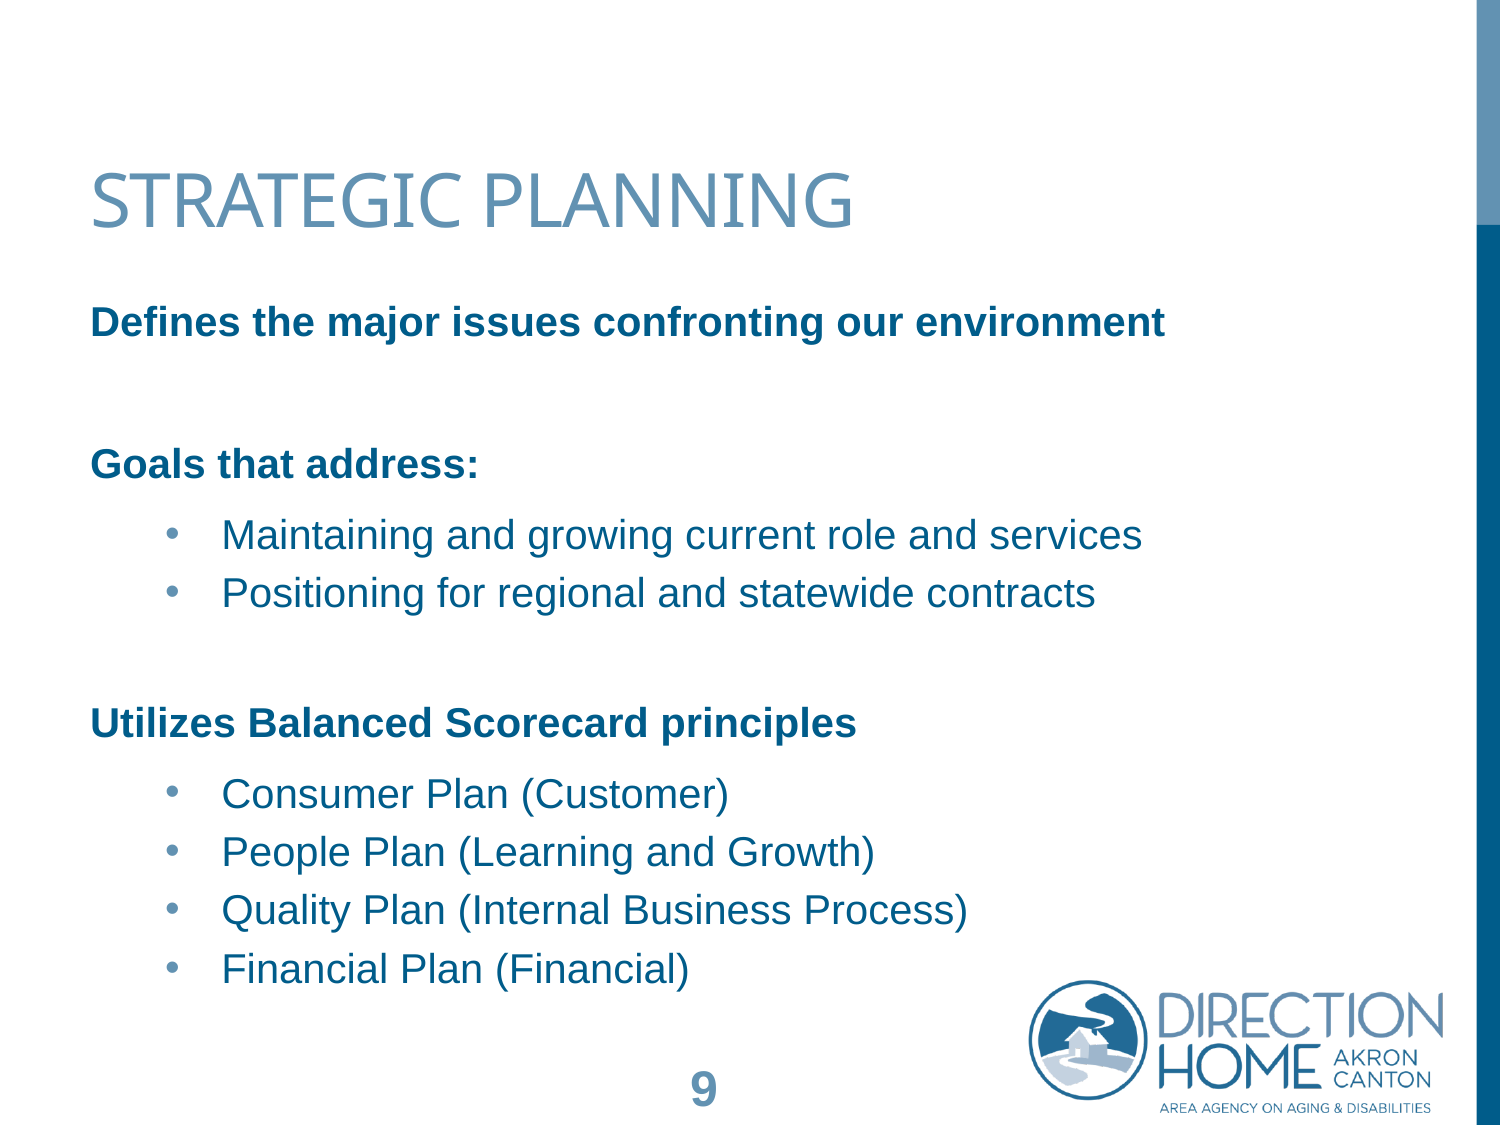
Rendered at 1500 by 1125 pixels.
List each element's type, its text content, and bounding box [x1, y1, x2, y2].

list Defines the major issues confronting our environment Goals that address: Maintaining and growing current role and services Positioning for regional and statewide contracts Utilizes Balanced Scorecard principles Consumer Plan (Customer) People Plan (Learning and Growth) Quality Plan (Internal Business Process) Financial Plan (Financial) [75, 287, 1325, 1057]
slide_number 9 [675, 1056, 816, 1117]
picture [1012, 961, 1458, 1125]
title Strategic Planning [75, 25, 1025, 250]
